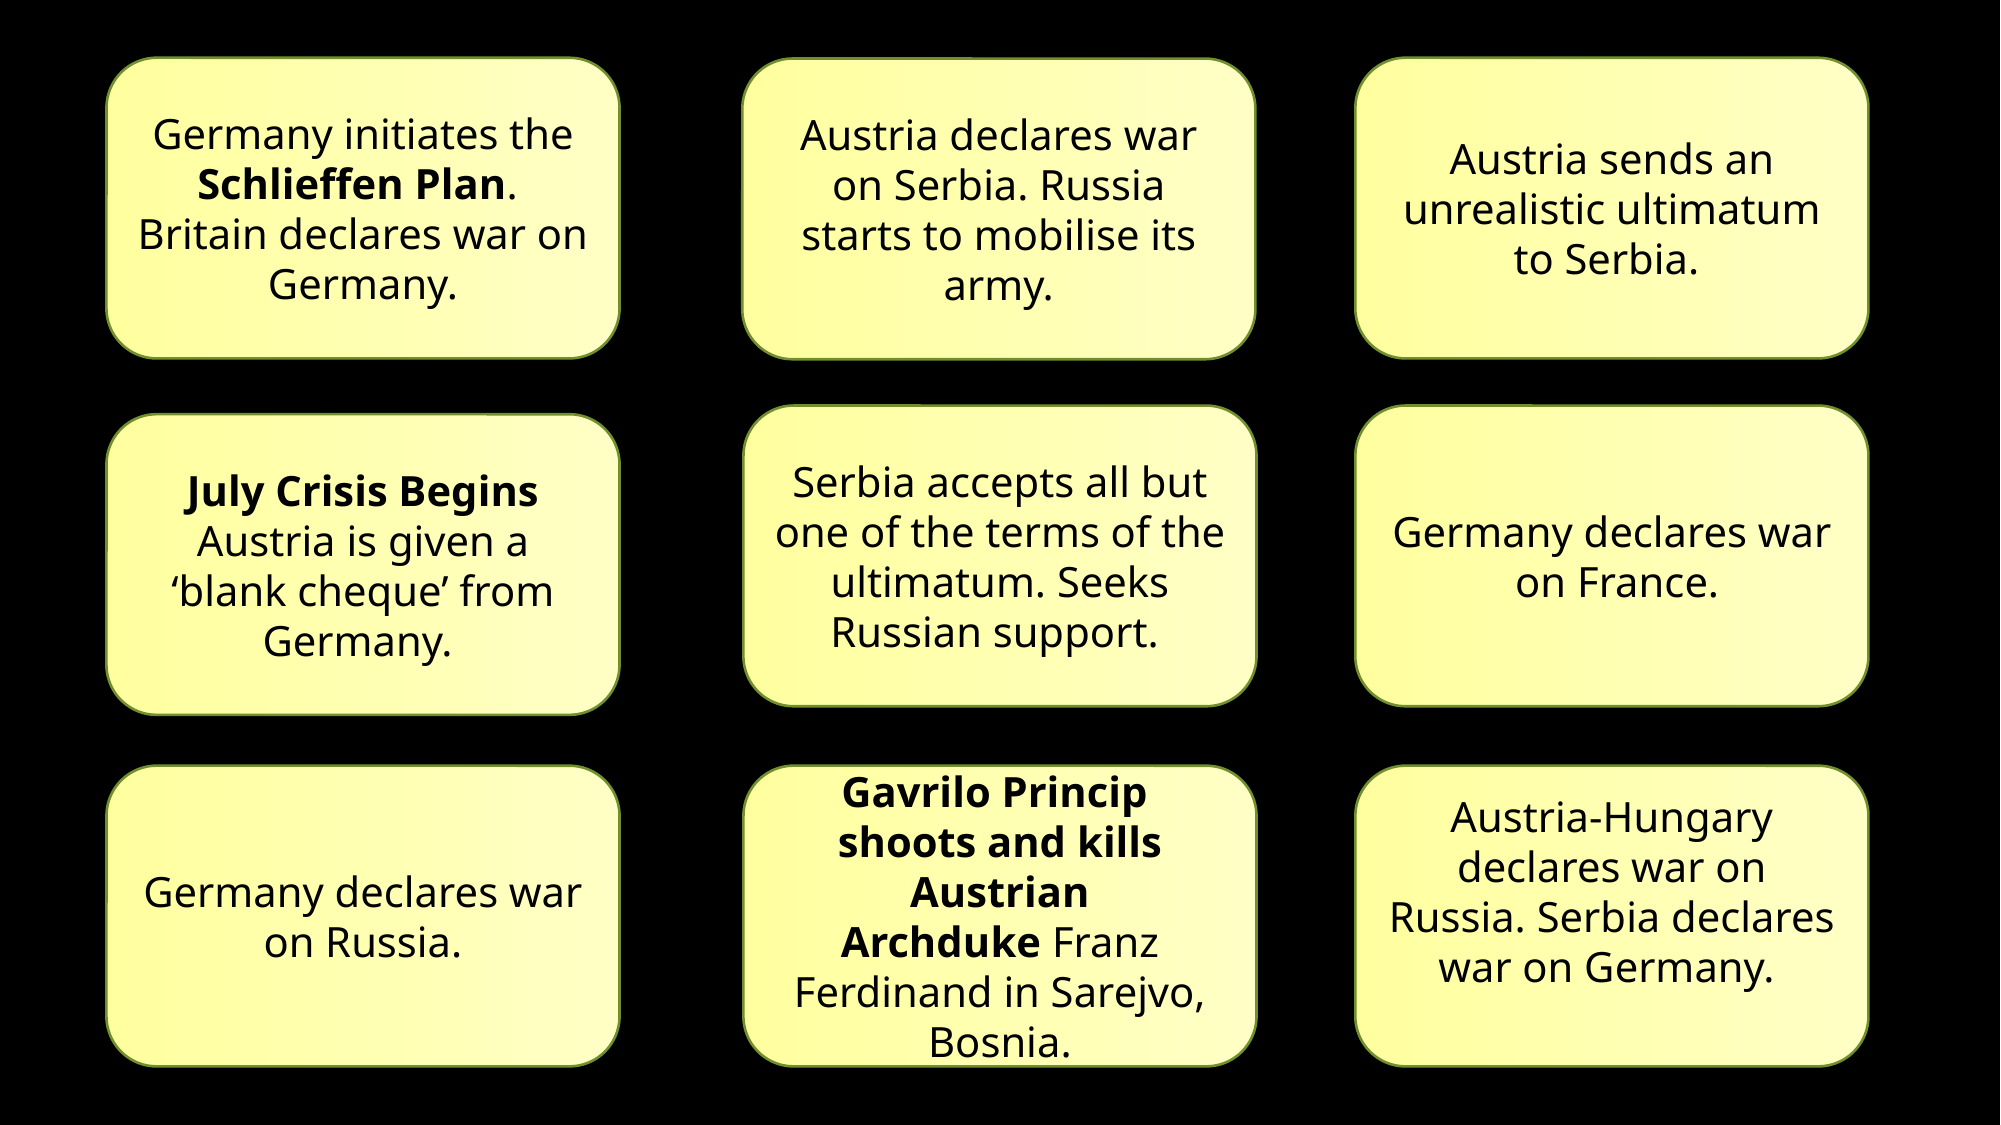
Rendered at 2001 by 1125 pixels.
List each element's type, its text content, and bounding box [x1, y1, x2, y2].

text_box Germany declares war on Russia. [105, 764, 621, 1068]
text_box Austria declares war on Serbia. Russia starts to mobilise its army. [740, 57, 1257, 361]
text_box Germany initiates the Schlieffen Plan. Britain declares war on Germany. [105, 56, 621, 360]
text_box July Crisis Begins Austria is given a ‘blank cheque’ from Germany. [105, 412, 621, 717]
text_box Austria sends an unrealistic ultimatum to Serbia. [1354, 56, 1870, 360]
text_box Austria-Hungary declares war on Russia. Serbia declares war on Germany. [1354, 764, 1870, 1068]
text_box Serbia accepts all but one of the terms of the ultimatum. Seeks Russian support. [742, 404, 1258, 708]
text_box Gavrilo Princip shoots and kills Austrian Archduke Franz Ferdinand in Sarejvo, Bosnia. [742, 764, 1258, 1068]
text_box Germany declares war on France. [1354, 404, 1870, 708]
